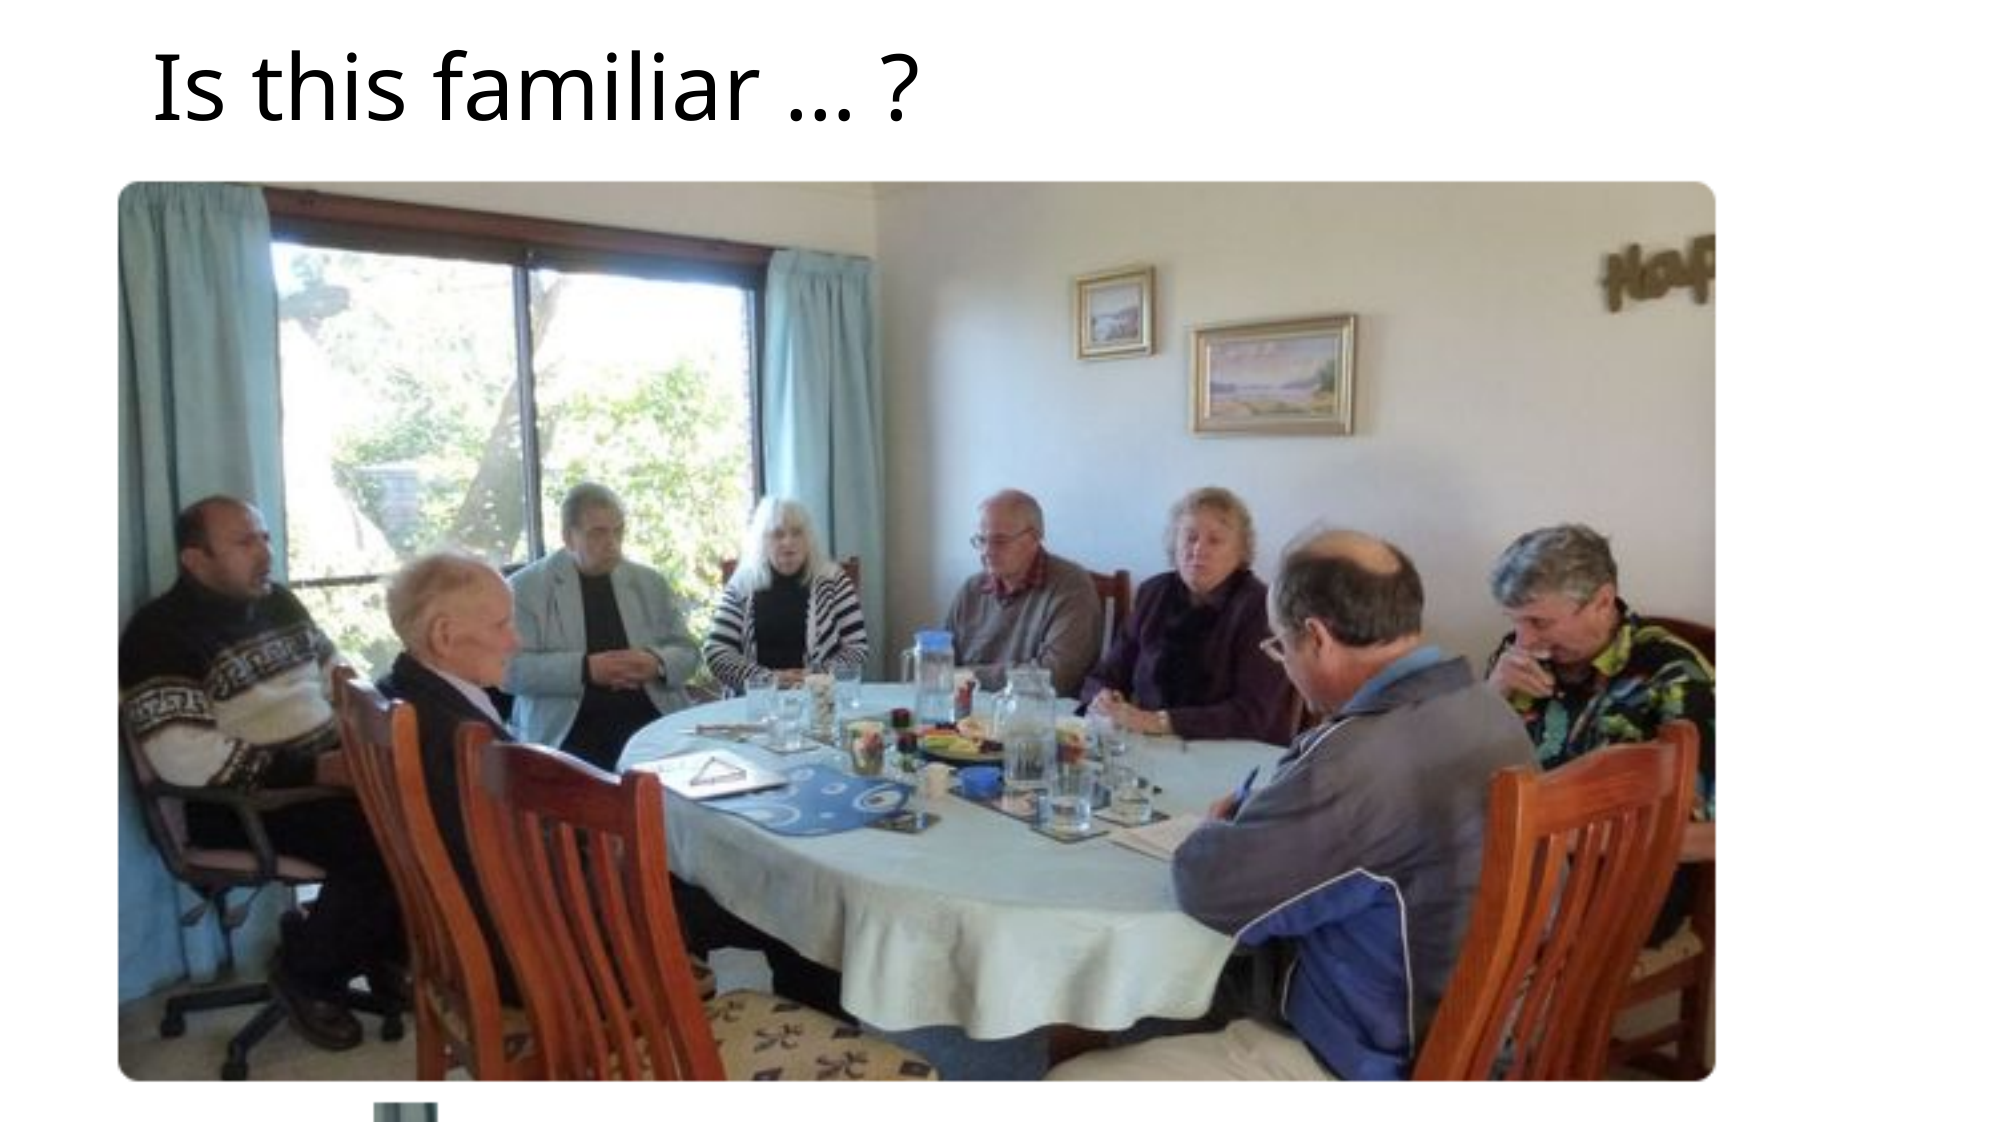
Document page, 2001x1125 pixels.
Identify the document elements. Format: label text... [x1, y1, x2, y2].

title Is this familiar … ? [137, 19, 1863, 162]
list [103, 161, 1735, 1122]
